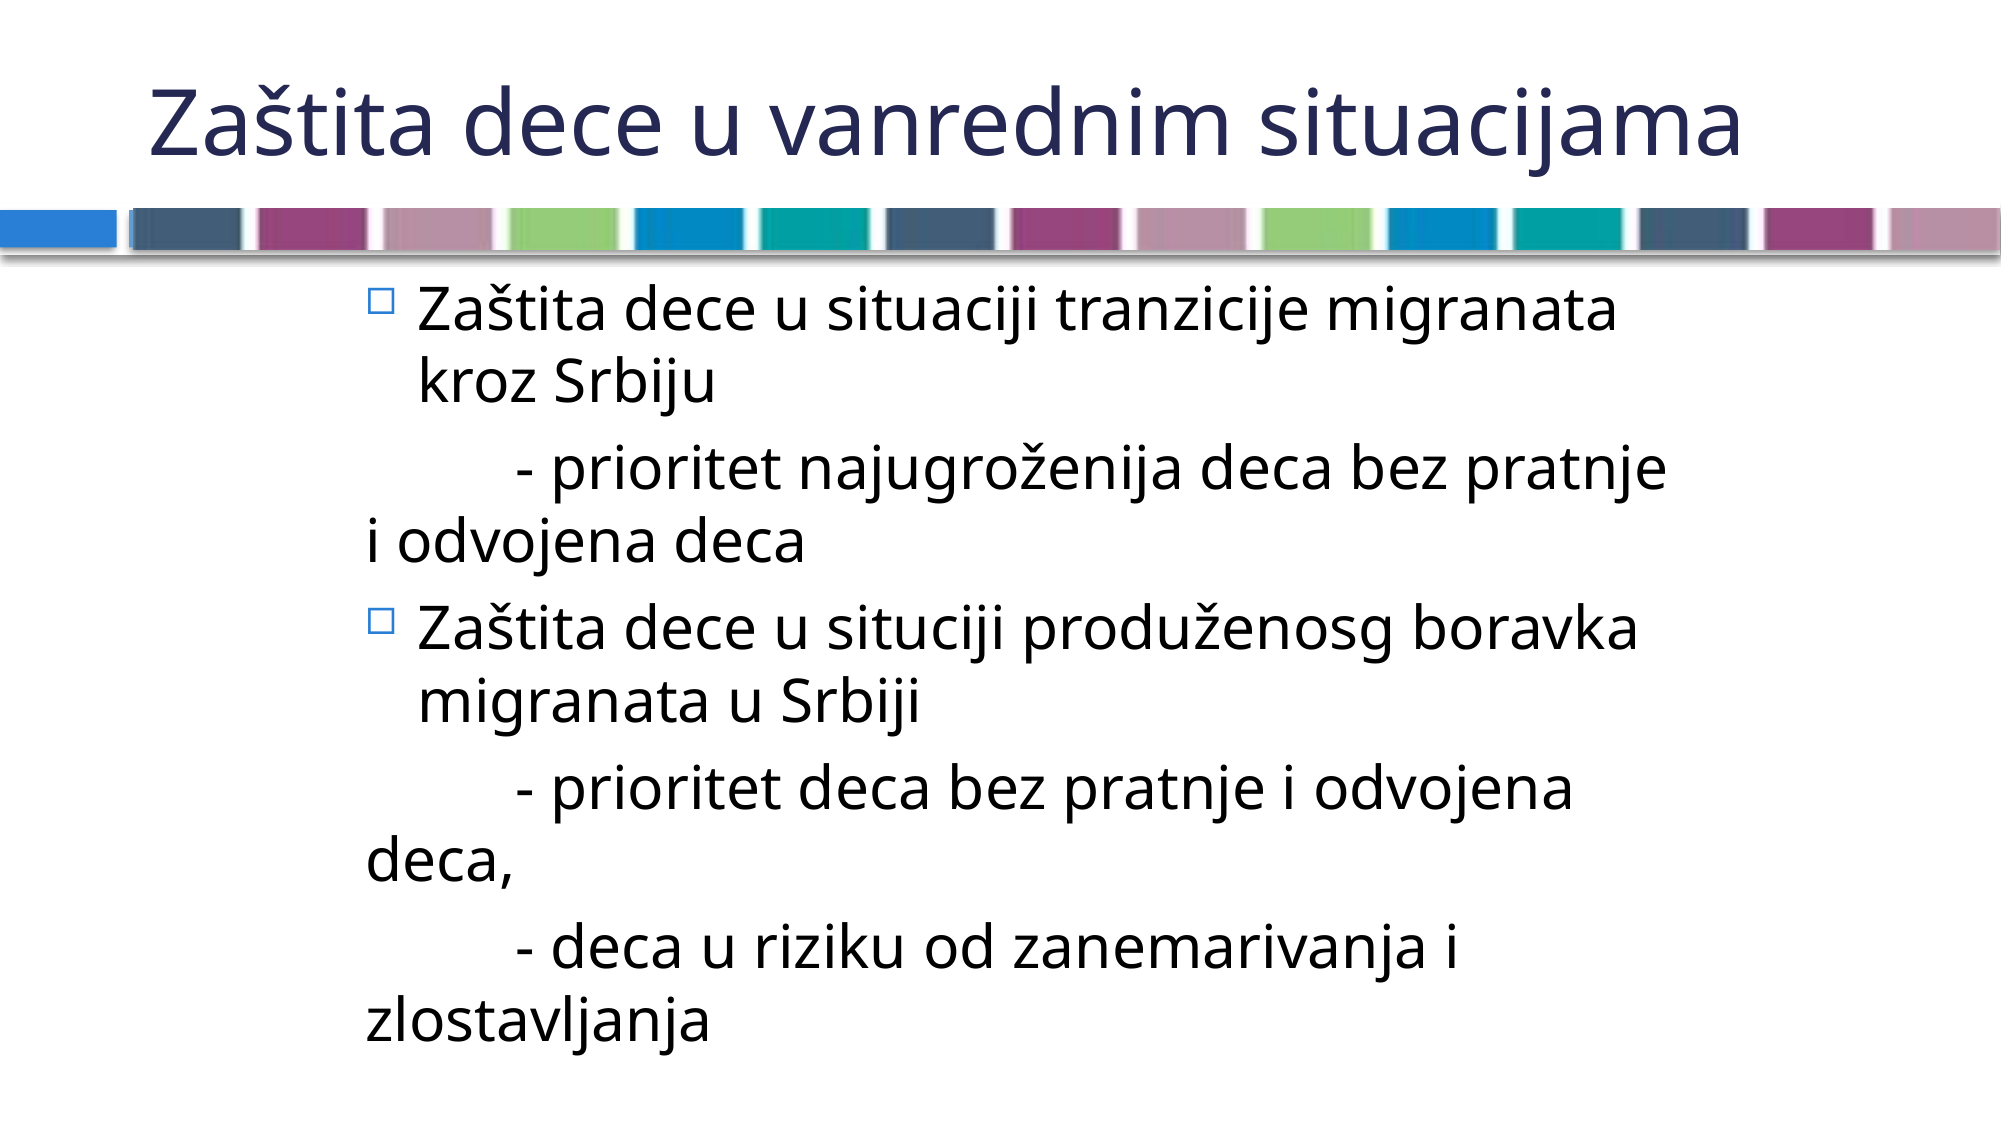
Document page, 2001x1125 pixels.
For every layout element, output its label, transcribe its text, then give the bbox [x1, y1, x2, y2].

picture [741, 208, 1392, 250]
list Zaštita dece u situaciji tranzicije migranata kroz Srbiju - prioritet najugroženija deca bez pratnje i odvojena deca Zaštita dece u situciji produženosg boravka migranata u Srbiji - prioritet deca bez pratnje i odvojena deca, - deca u riziku od zanemarivanja i zlostavljanja [350, 262, 1688, 1073]
picture [1494, 208, 2001, 250]
title Zaštita dece u vanrednim situacijama [133, 37, 1918, 200]
picture [133, 208, 638, 250]
